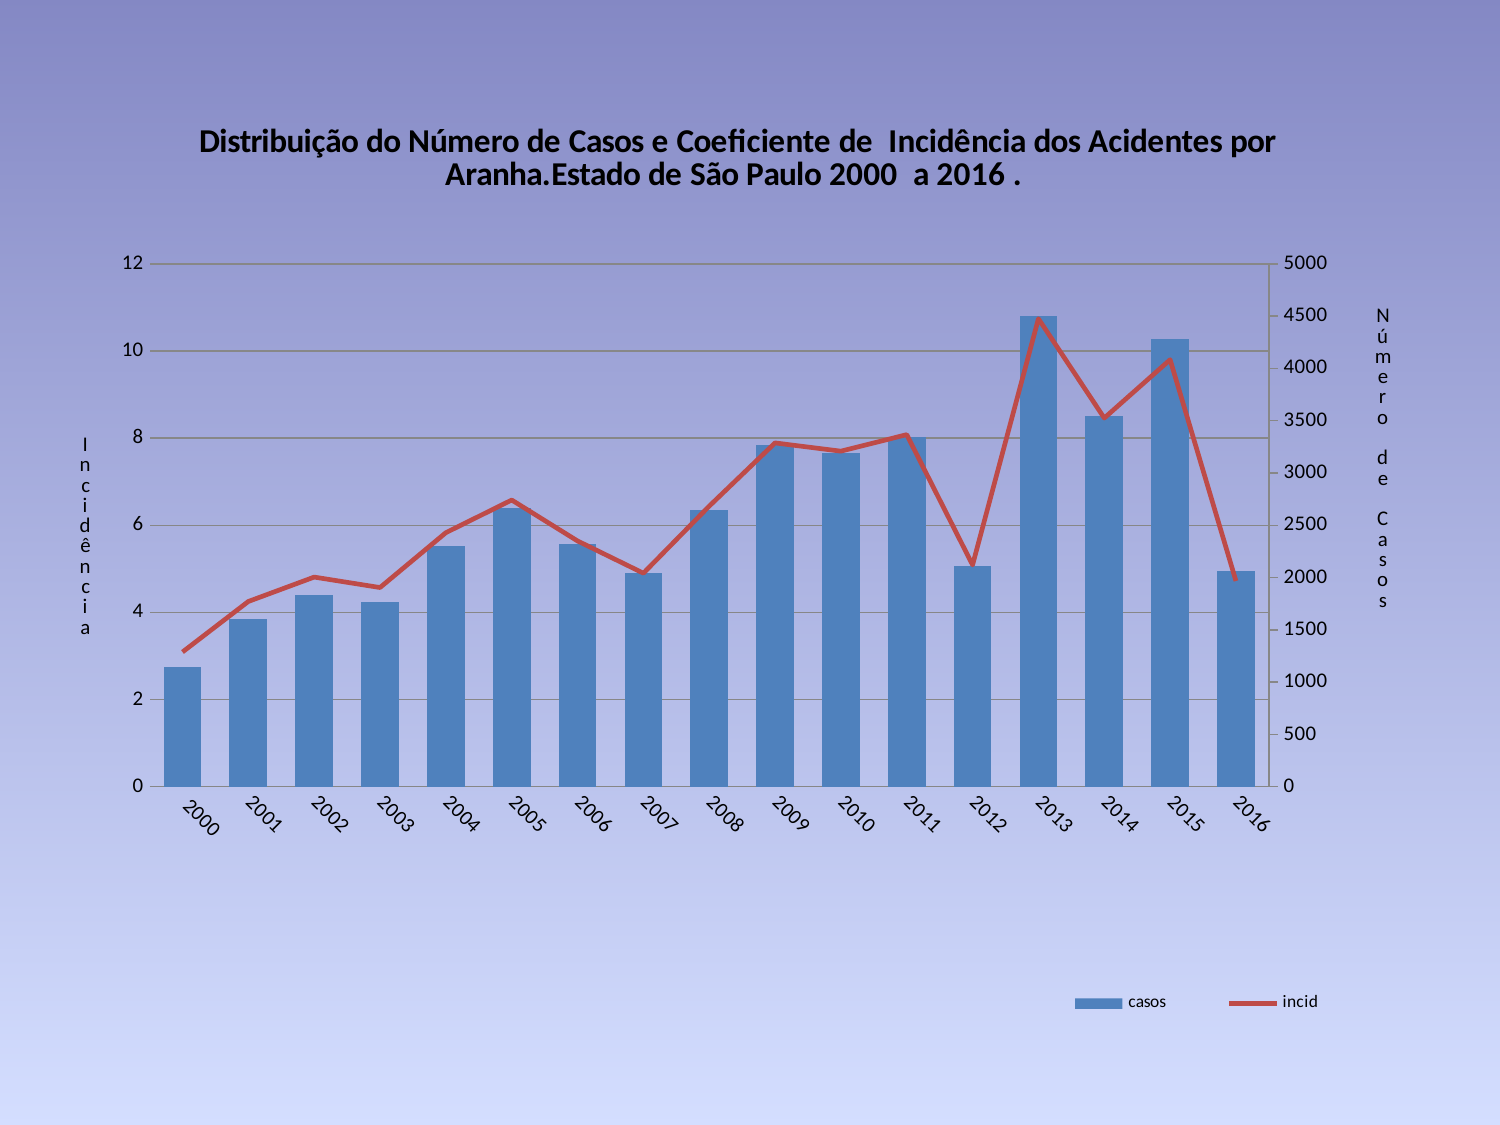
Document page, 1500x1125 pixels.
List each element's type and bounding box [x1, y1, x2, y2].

chart [52, 89, 1424, 1059]
